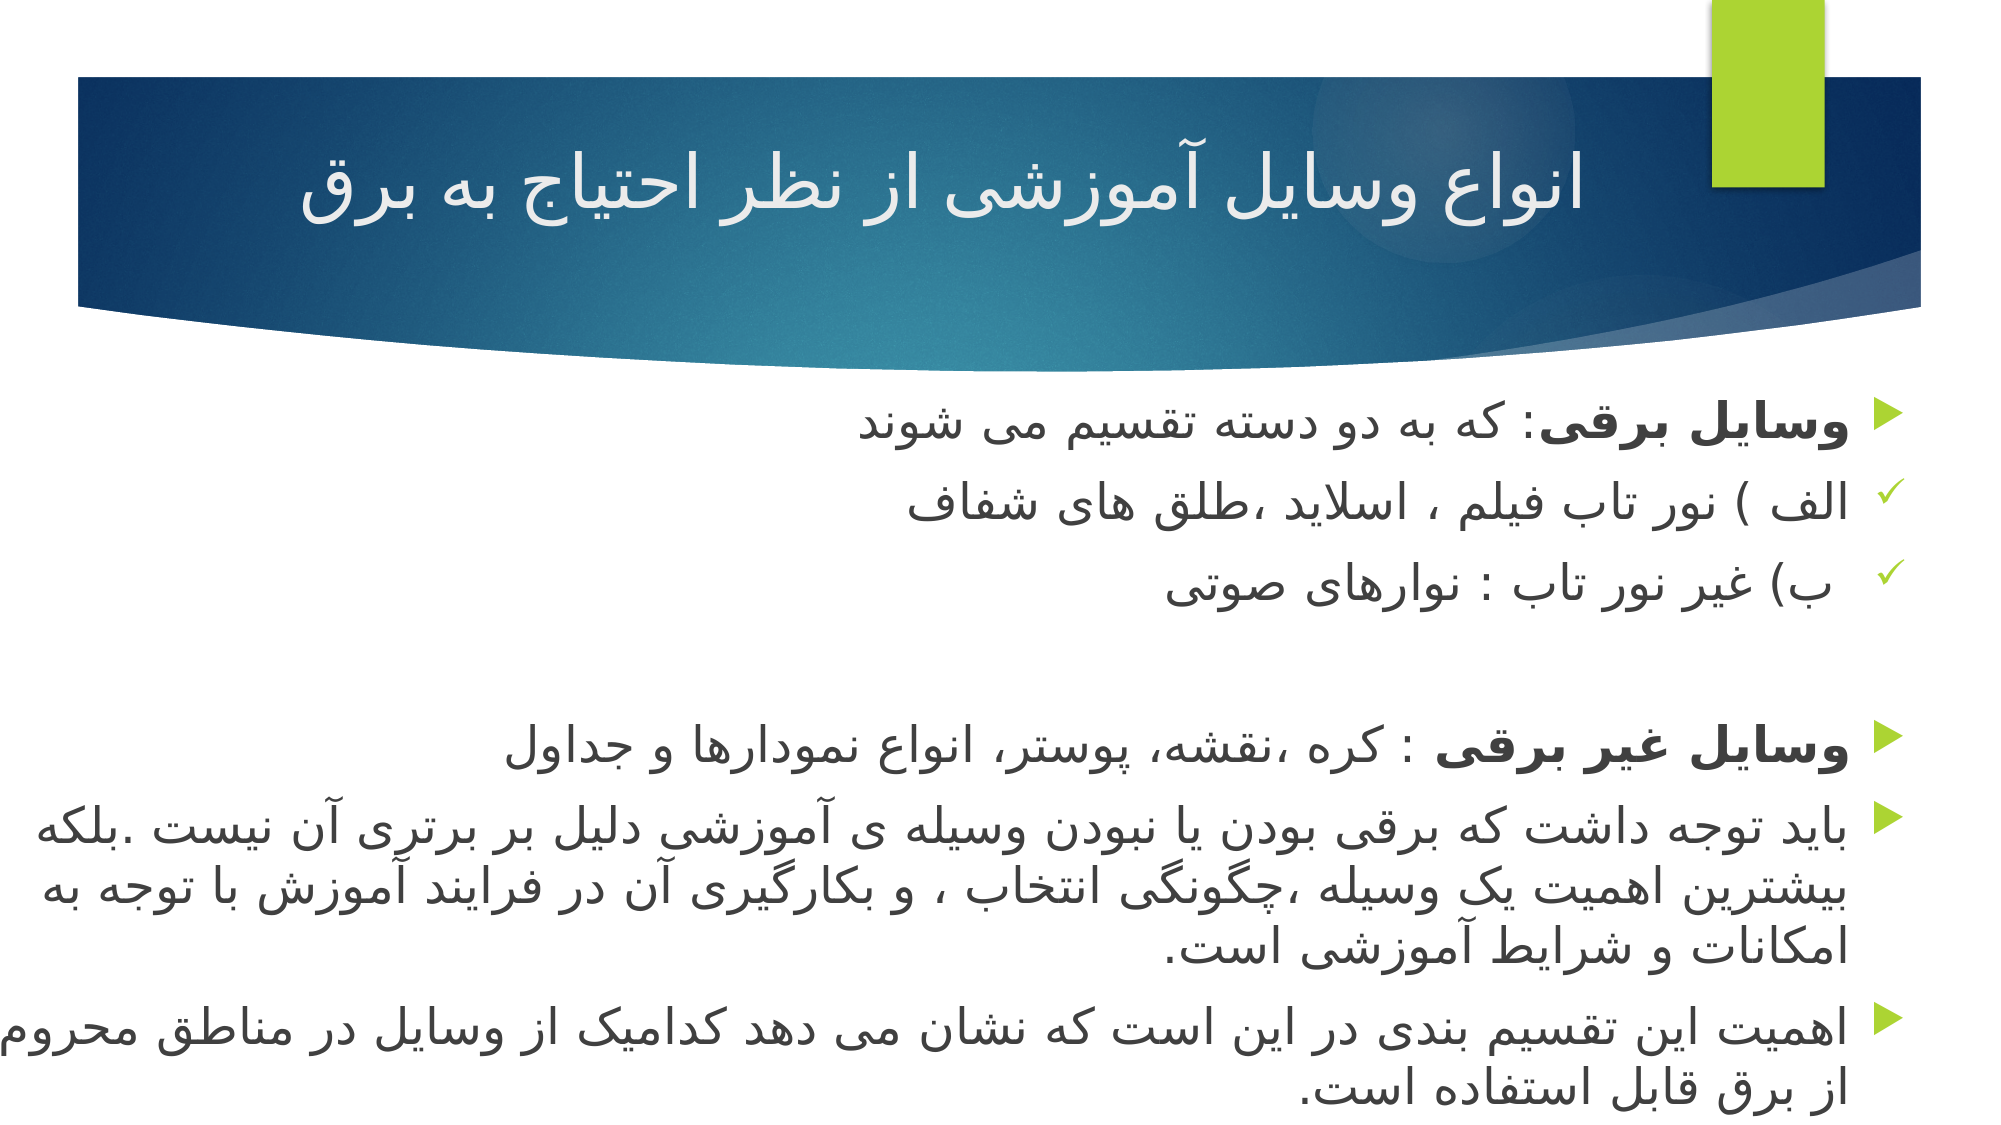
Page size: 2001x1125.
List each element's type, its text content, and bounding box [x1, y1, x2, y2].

list وسایل برقی: که به دو دسته تقسیم می شوند الف ) نور تاب فیلم ، اسلاید ،طلق های شفاف ب) غیر نور تاب : نوارهای صوتی وسایل غیر برقی : کره ،نقشه، پوستر، انواع نمودارها و جداول باید توجه داشت که برقی بودن یا نبودن وسیله ی آموزشی دلیل بر برتری آن نیست .بلکه بیشترین اهمیت یک وسیله ،چگونگی انتخاب ، و بکارگیری آن در فرایند آموزش با توجه به امکانات و شرایط آموزشی است. اهمیت این تقسیم بندی در این است که نشان می دهد کدامیک از وسایل در مناطق محروم از برق قابل استفاده است. [0, 381, 1923, 1125]
title انواع وسایل آموزشی از نظر احتیاج به برق [284, 166, 1722, 282]
